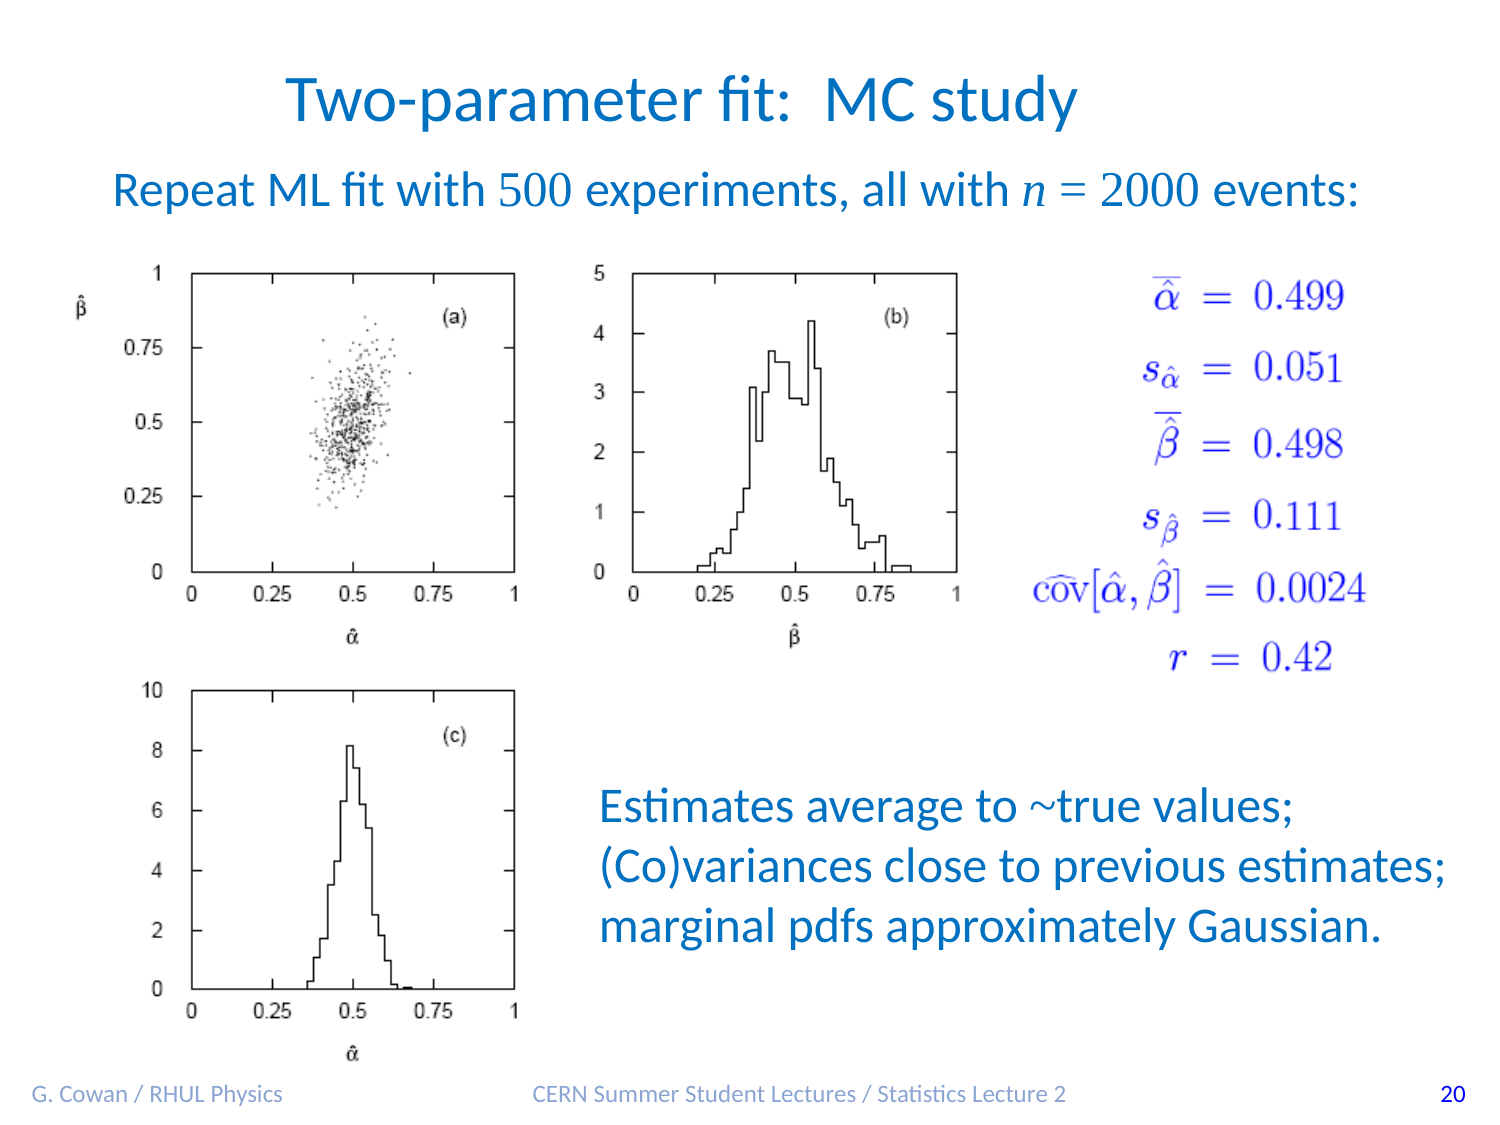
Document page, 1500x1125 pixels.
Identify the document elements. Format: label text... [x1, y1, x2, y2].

slide_number 20 [1262, 1062, 1481, 1123]
footer CERN Summer Student Lectures / Statistics Lecture 2 [338, 1062, 1262, 1123]
picture [65, 251, 972, 1066]
text_box Estimates average to ~true values; (Co)variances close to previous estimates; marginal pdfs approximately Gaussian. [976, 764, 1463, 960]
text_box Two-parameter fit: MC study [206, 47, 1159, 135]
picture [1017, 556, 1377, 623]
picture [1112, 261, 1371, 553]
picture [1151, 627, 1362, 700]
slide_number G. Cowan / RHUL Physics [16, 1062, 338, 1123]
text_box Repeat ML fit with 500 experiments, all with n = 2000 events: [97, 148, 1376, 224]
